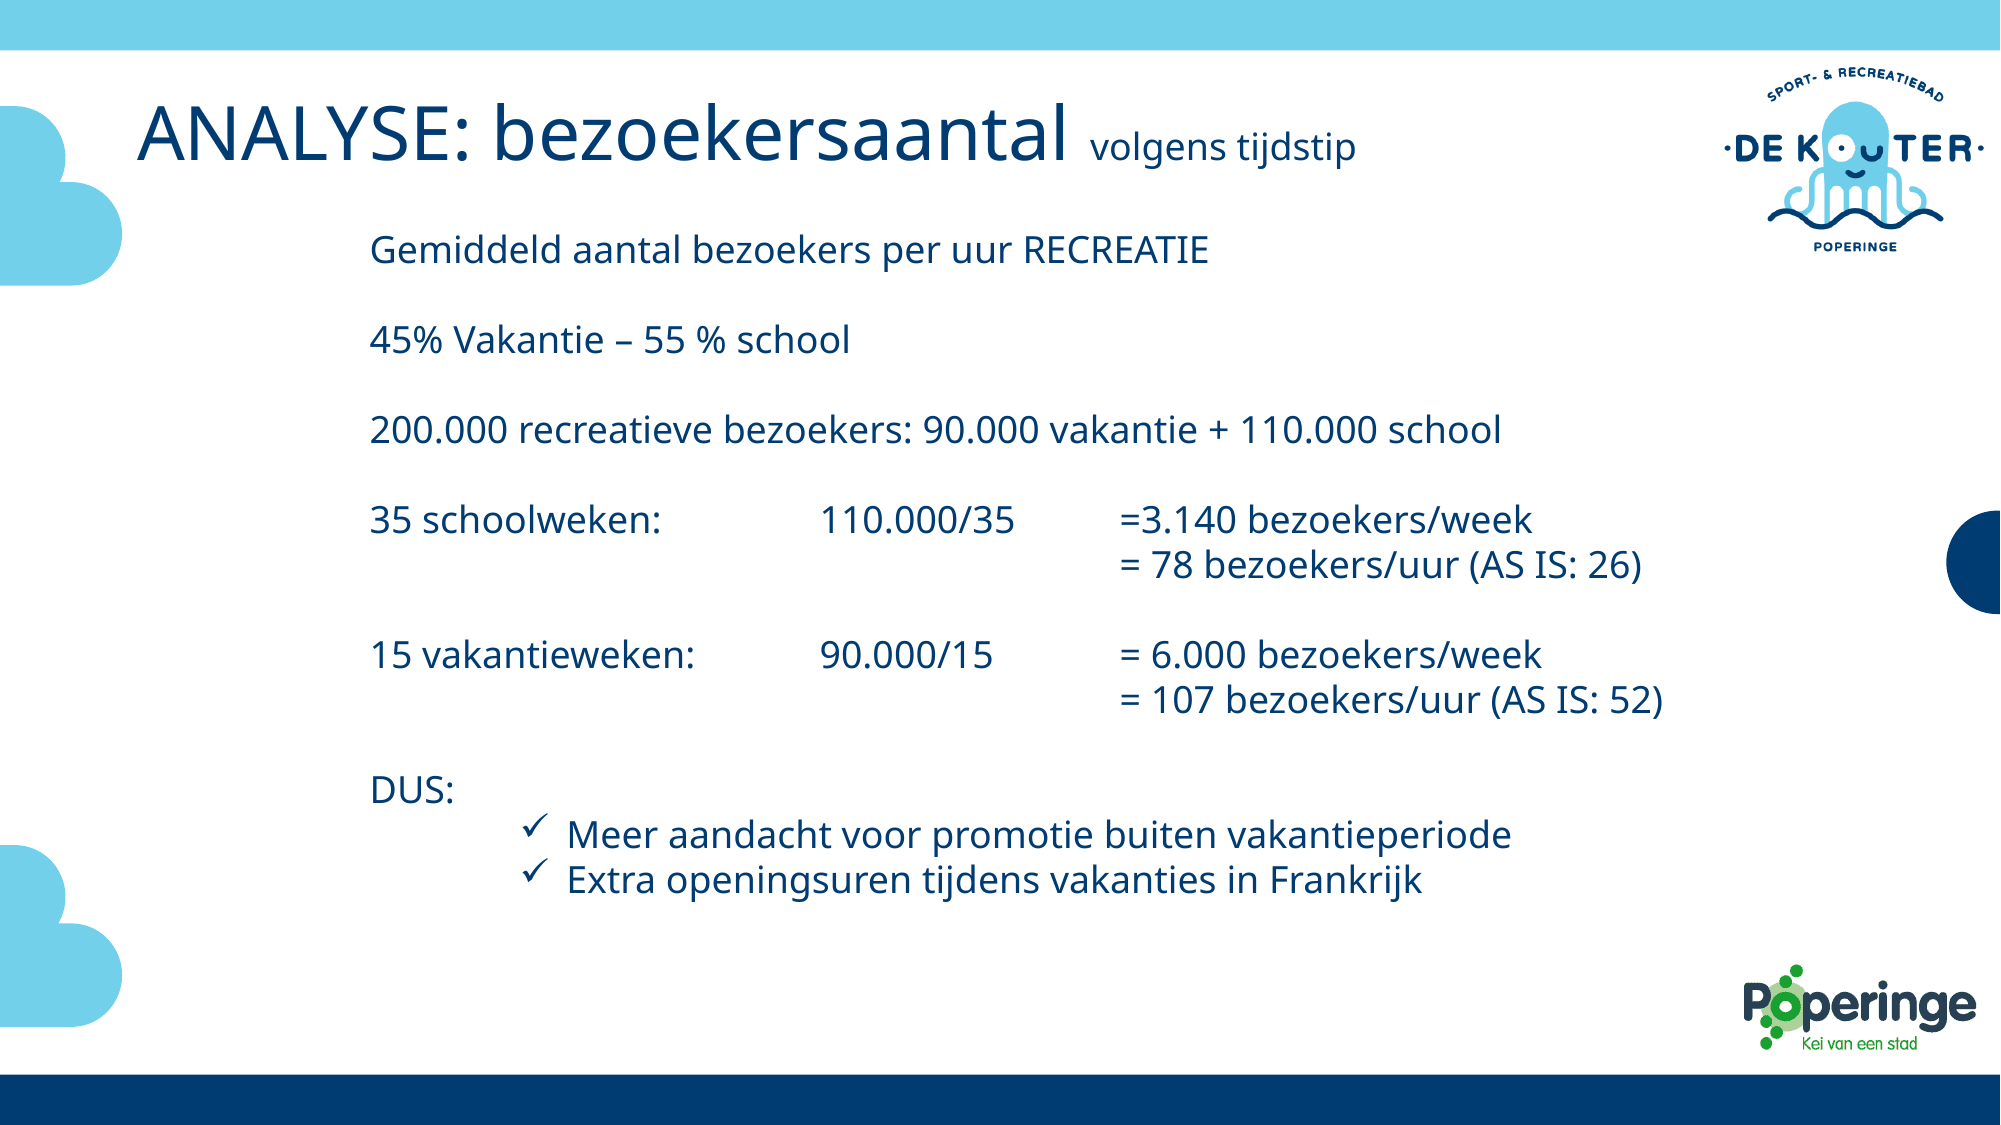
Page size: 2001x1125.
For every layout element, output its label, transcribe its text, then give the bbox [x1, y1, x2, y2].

text_box [0, 0, 2000, 51]
picture [1705, 40, 2000, 273]
text_box [0, 181, 124, 287]
text_box Gemiddeld aantal bezoekers per uur RECREATIE 45% Vakantie – 55 % school 200.000 recreatieve bezoekers: 90.000 vakantie + 110.000 school 35 schoolweken: 110.000/35 =3.140 bezoekers/week = 78 bezoekers/uur (AS IS: 26) 15 vakantieweken: 90.000/15 = 6.000 bezoekers/week = 107 bezoekers/uur (AS IS: 52) DUS: Meer aandacht voor promotie buiten vakantieperiode Extra openingsuren tijdens vakanties in Frankrijk [354, 218, 1840, 909]
text_box [1945, 509, 2000, 616]
text_box [0, 1073, 2000, 1125]
title ANALYSE: bezoekersaantal volgens tijdstip [122, 73, 1623, 185]
text_box [0, 844, 67, 950]
text_box [0, 922, 124, 1028]
picture [1732, 956, 1986, 1063]
text_box [0, 105, 67, 181]
